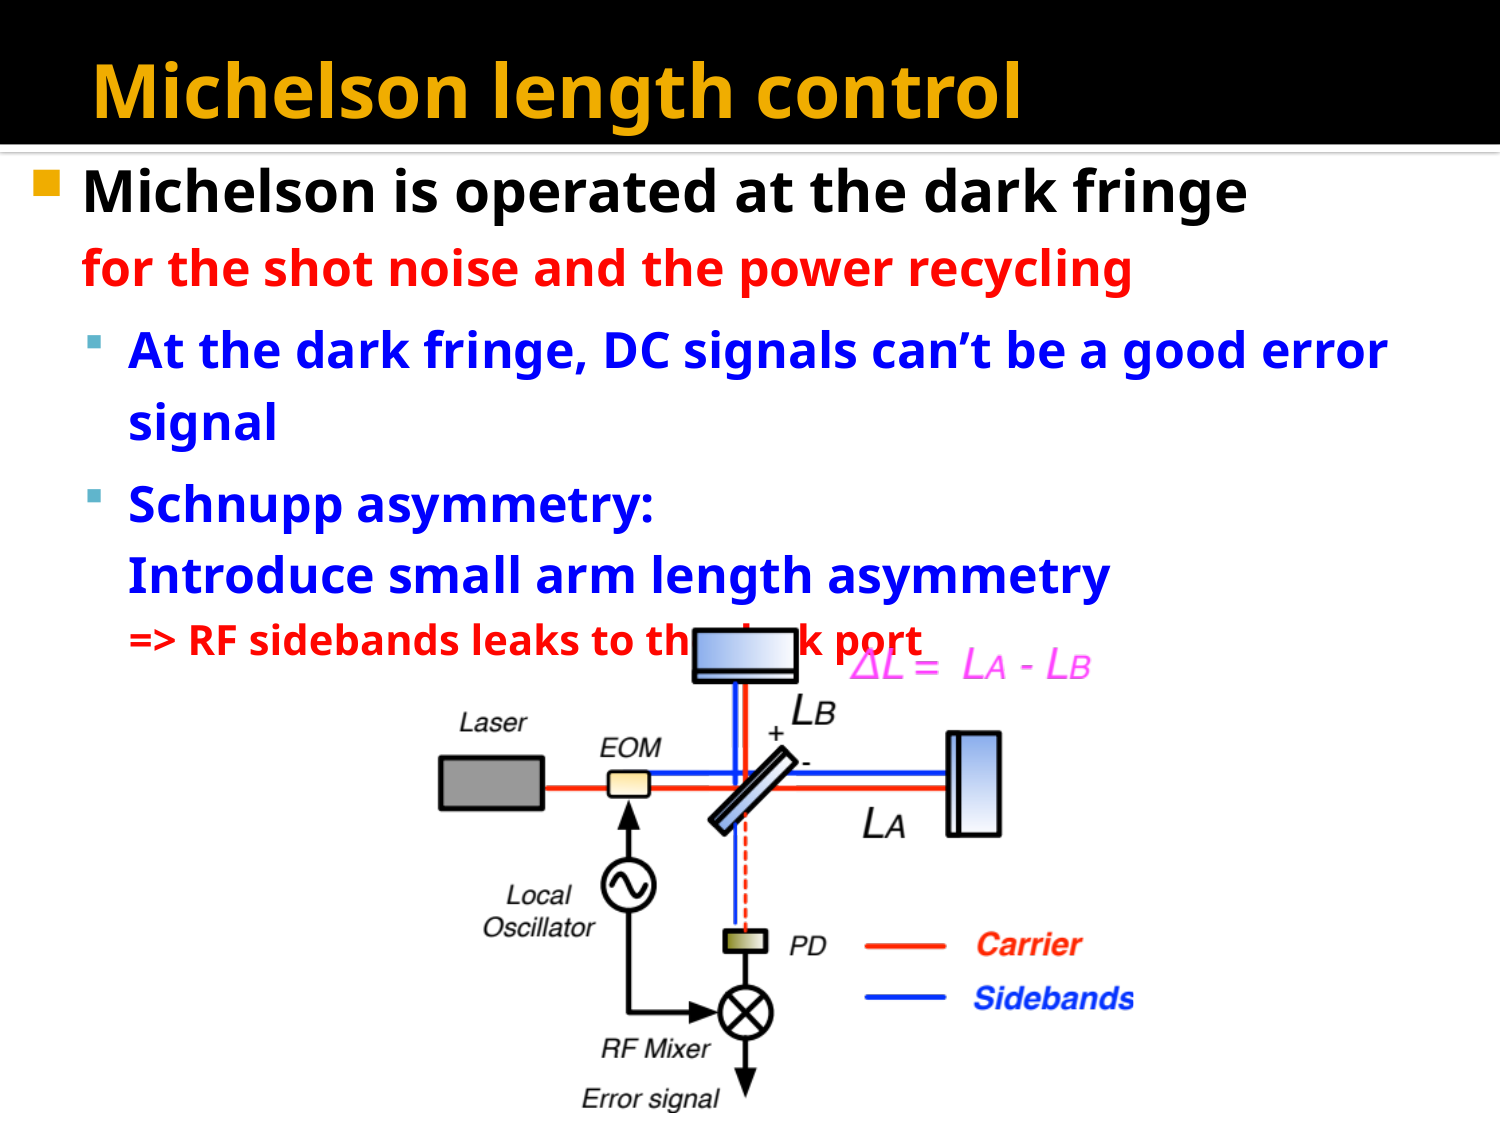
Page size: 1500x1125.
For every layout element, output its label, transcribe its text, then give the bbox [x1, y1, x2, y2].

title Michelson length control [75, 25, 1425, 125]
picture [434, 625, 1134, 1113]
list Michelson is operated at the dark fringe for the shot noise and the power recycling At the dark fringe, DC signals can’t be a good error signal Schnupp asymmetry: Introduce small arm length asymmetry => RF sidebands leaks to the dark port [0, 125, 1500, 1125]
